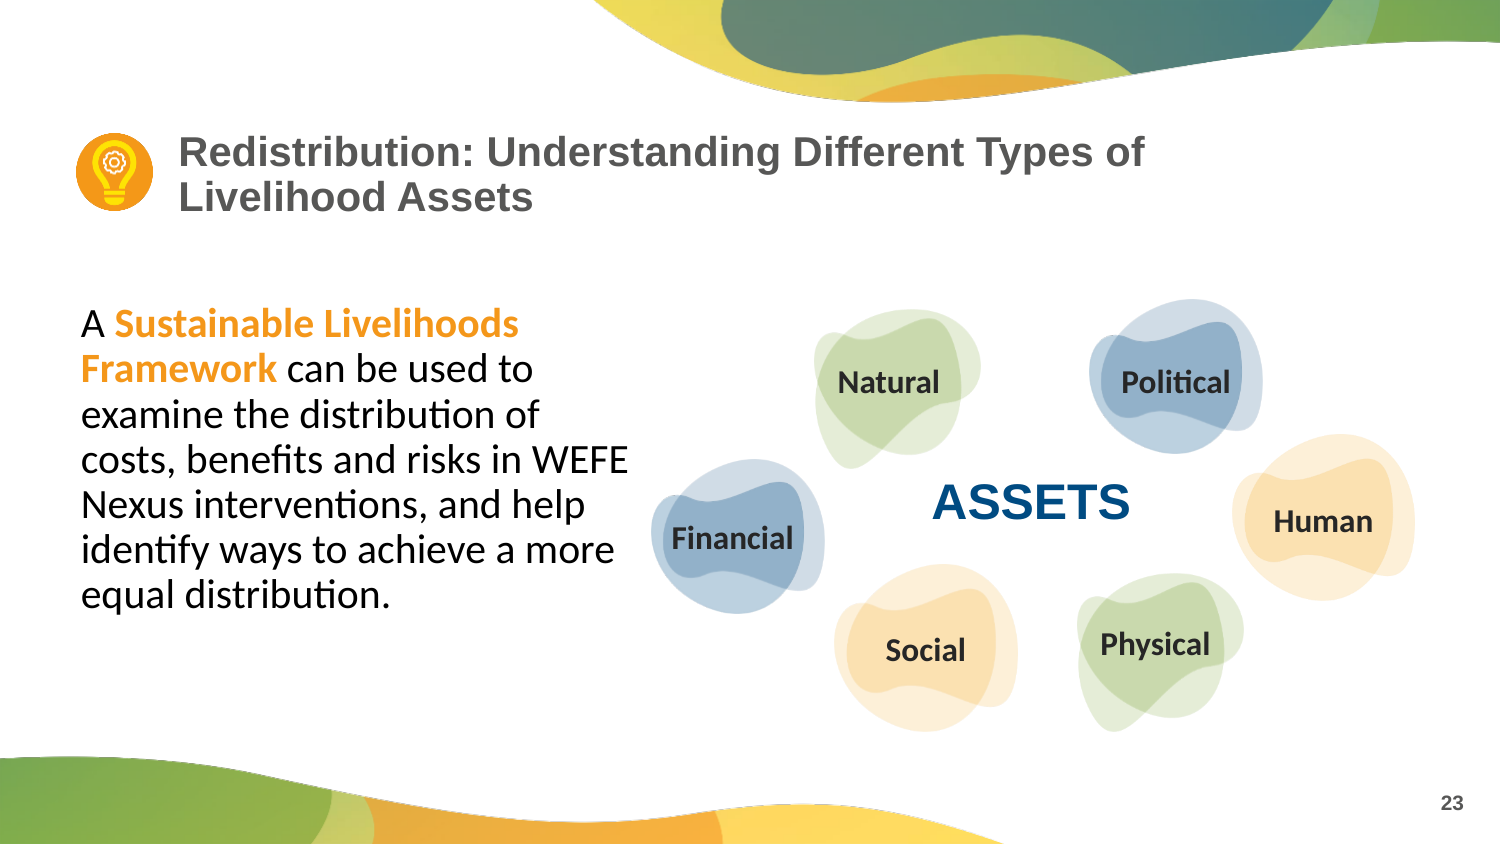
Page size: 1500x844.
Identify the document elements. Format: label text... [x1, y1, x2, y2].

picture [0, 0, 1500, 120]
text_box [646, 299, 1415, 732]
slide_number 23 [1141, 780, 1479, 826]
title Redistribution: Understanding Different Types of Livelihood Assets [163, 119, 1306, 232]
picture [0, 724, 1500, 844]
picture [76, 133, 153, 211]
list A Sustainable Livelihoods Framework can be used to examine the distribution of costs, benefits and risks in WEFE Nexus interventions, and help identify ways to achieve a more equal distribution. [65, 294, 645, 676]
